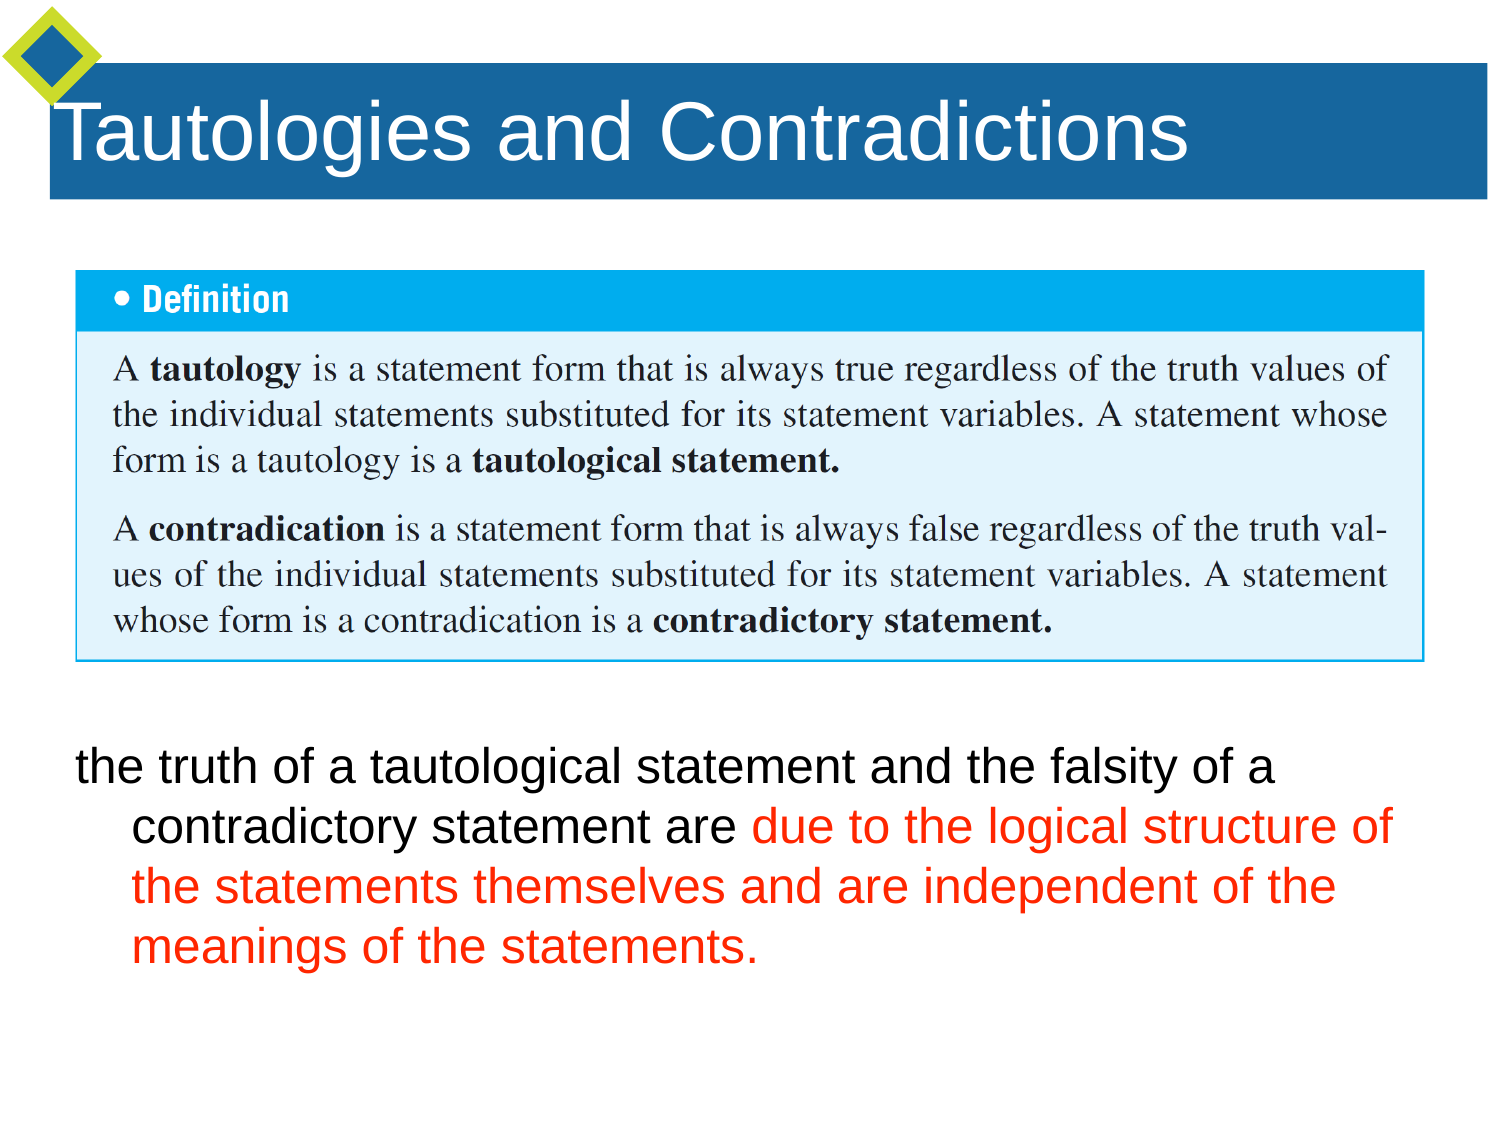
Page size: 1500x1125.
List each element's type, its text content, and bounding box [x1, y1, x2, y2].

list the truth of a tautological statement and the falsity of a contradictory statement are due to the logical structure of the statements themselves and are independent of the meanings of the statements. [75, 671, 1425, 1125]
title Tautologies and Contradictions [52, 33, 1403, 221]
picture [70, 259, 1430, 671]
